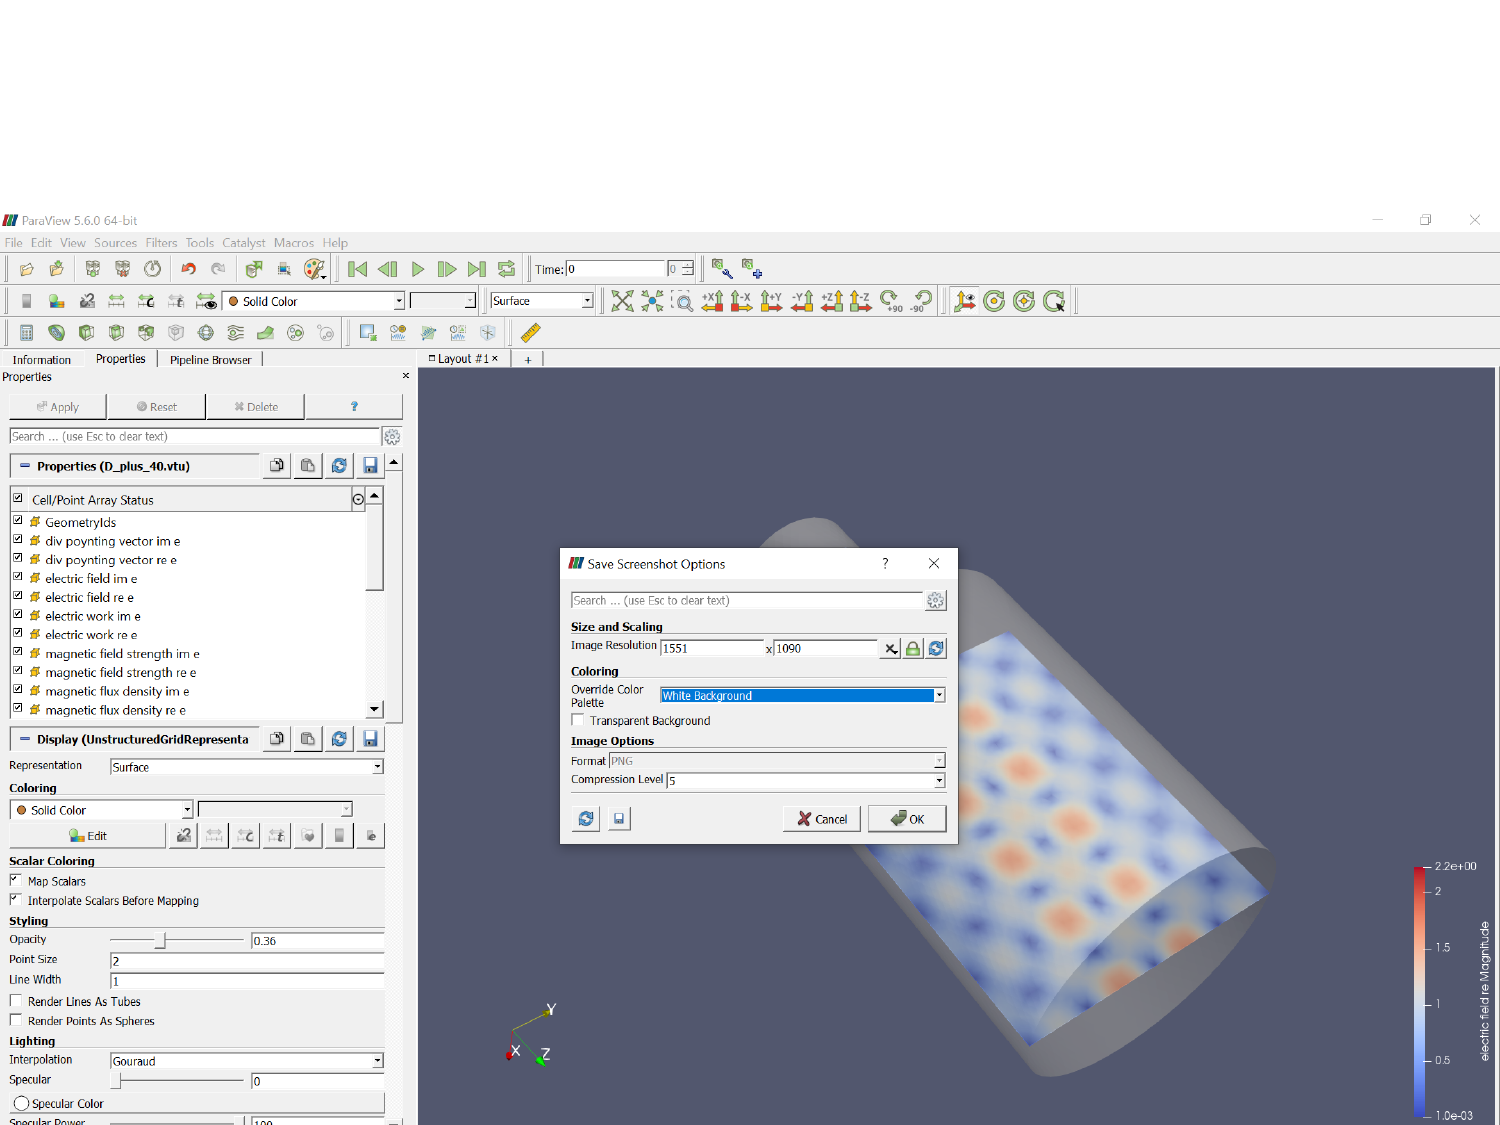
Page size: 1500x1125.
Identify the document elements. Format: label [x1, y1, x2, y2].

picture [0, 207, 1500, 1125]
